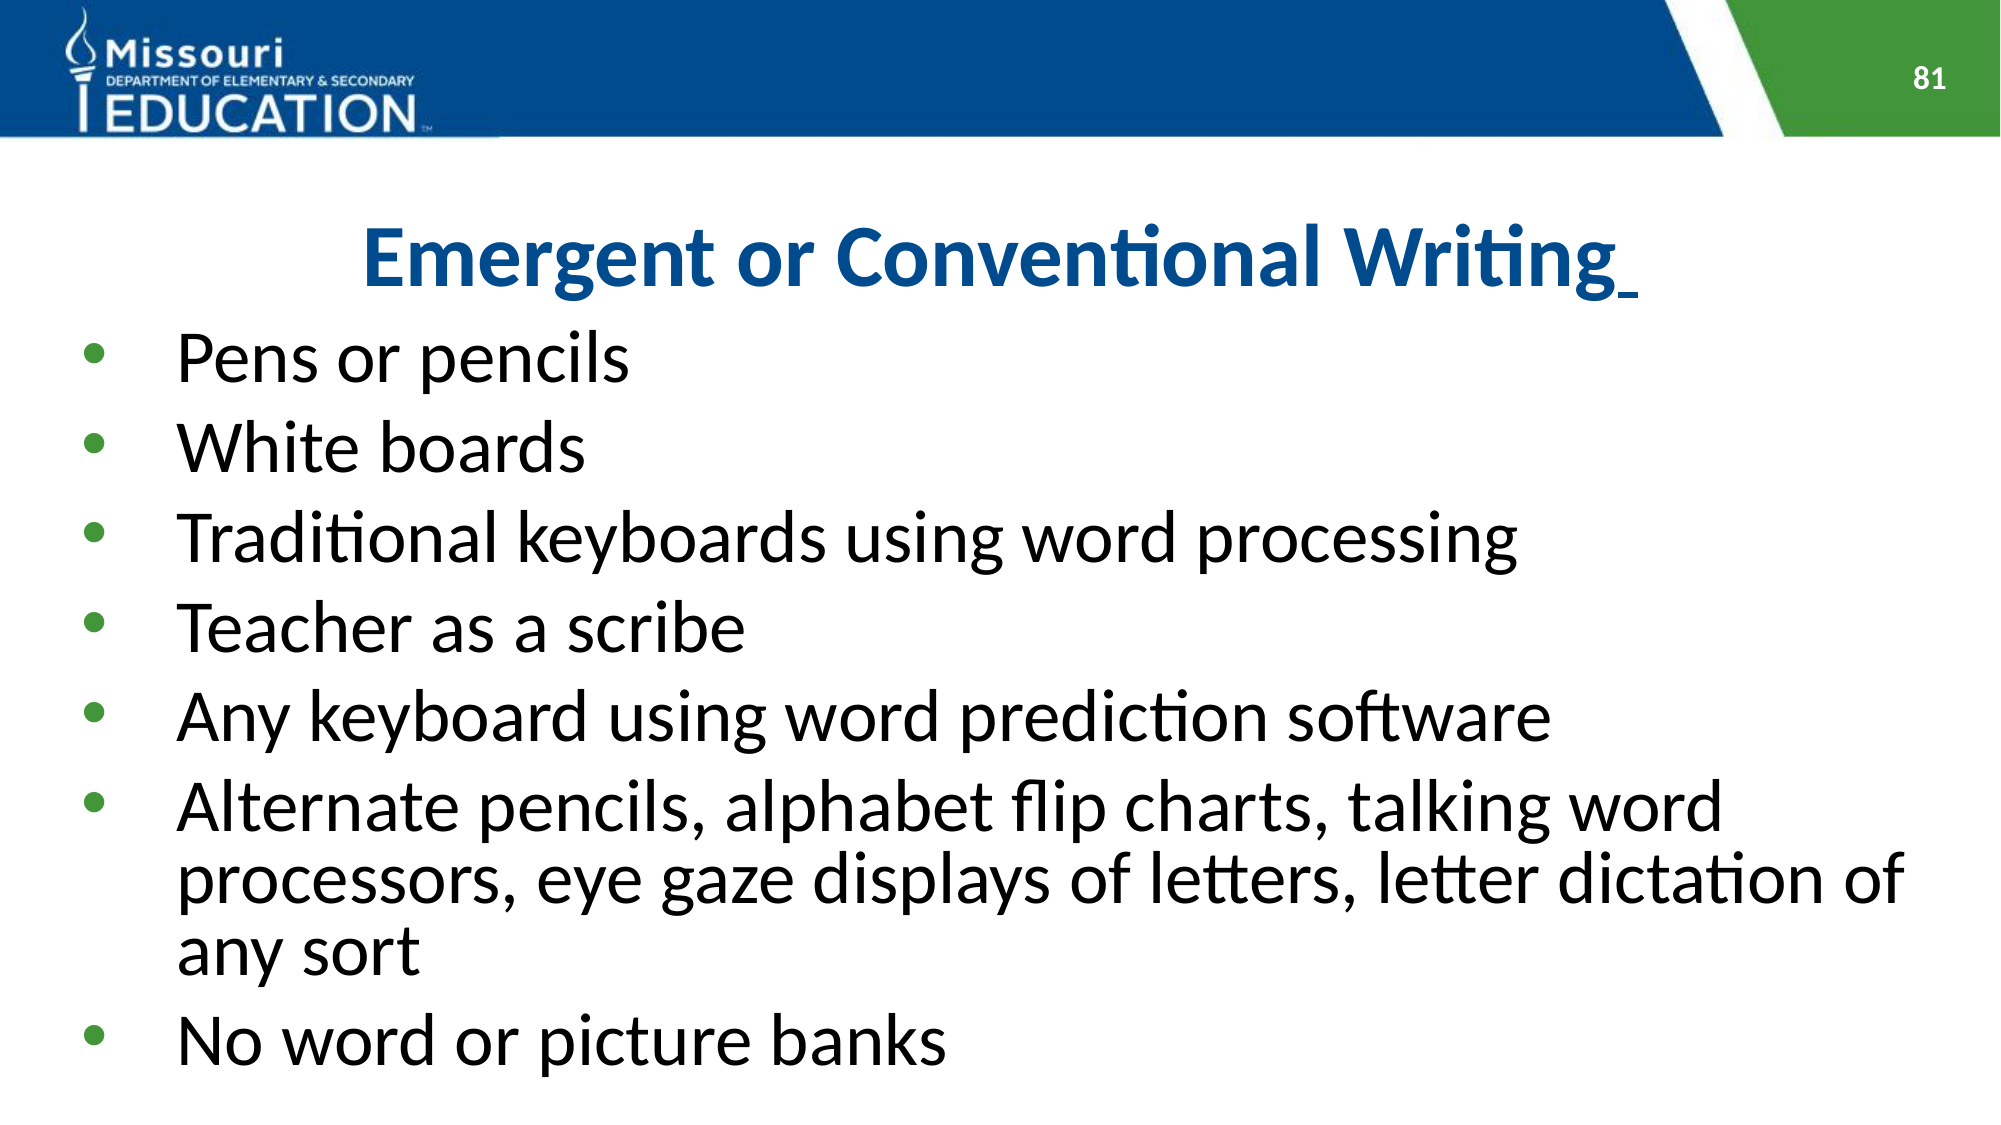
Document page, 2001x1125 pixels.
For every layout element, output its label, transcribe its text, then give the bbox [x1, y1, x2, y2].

picture [0, 0, 2001, 1125]
list Pens or pencils White boards Traditional keyboards using word processing Teacher as a scribe Any keyboard using word prediction software Alternate pencils, alphabet flip charts, talking word processors, eye gaze displays of letters, letter dictation of any sort No word or picture banks [56, 316, 1944, 1094]
slide_number 81 [1800, 45, 1967, 106]
title Emergent or Conventional Writing [56, 186, 1944, 316]
